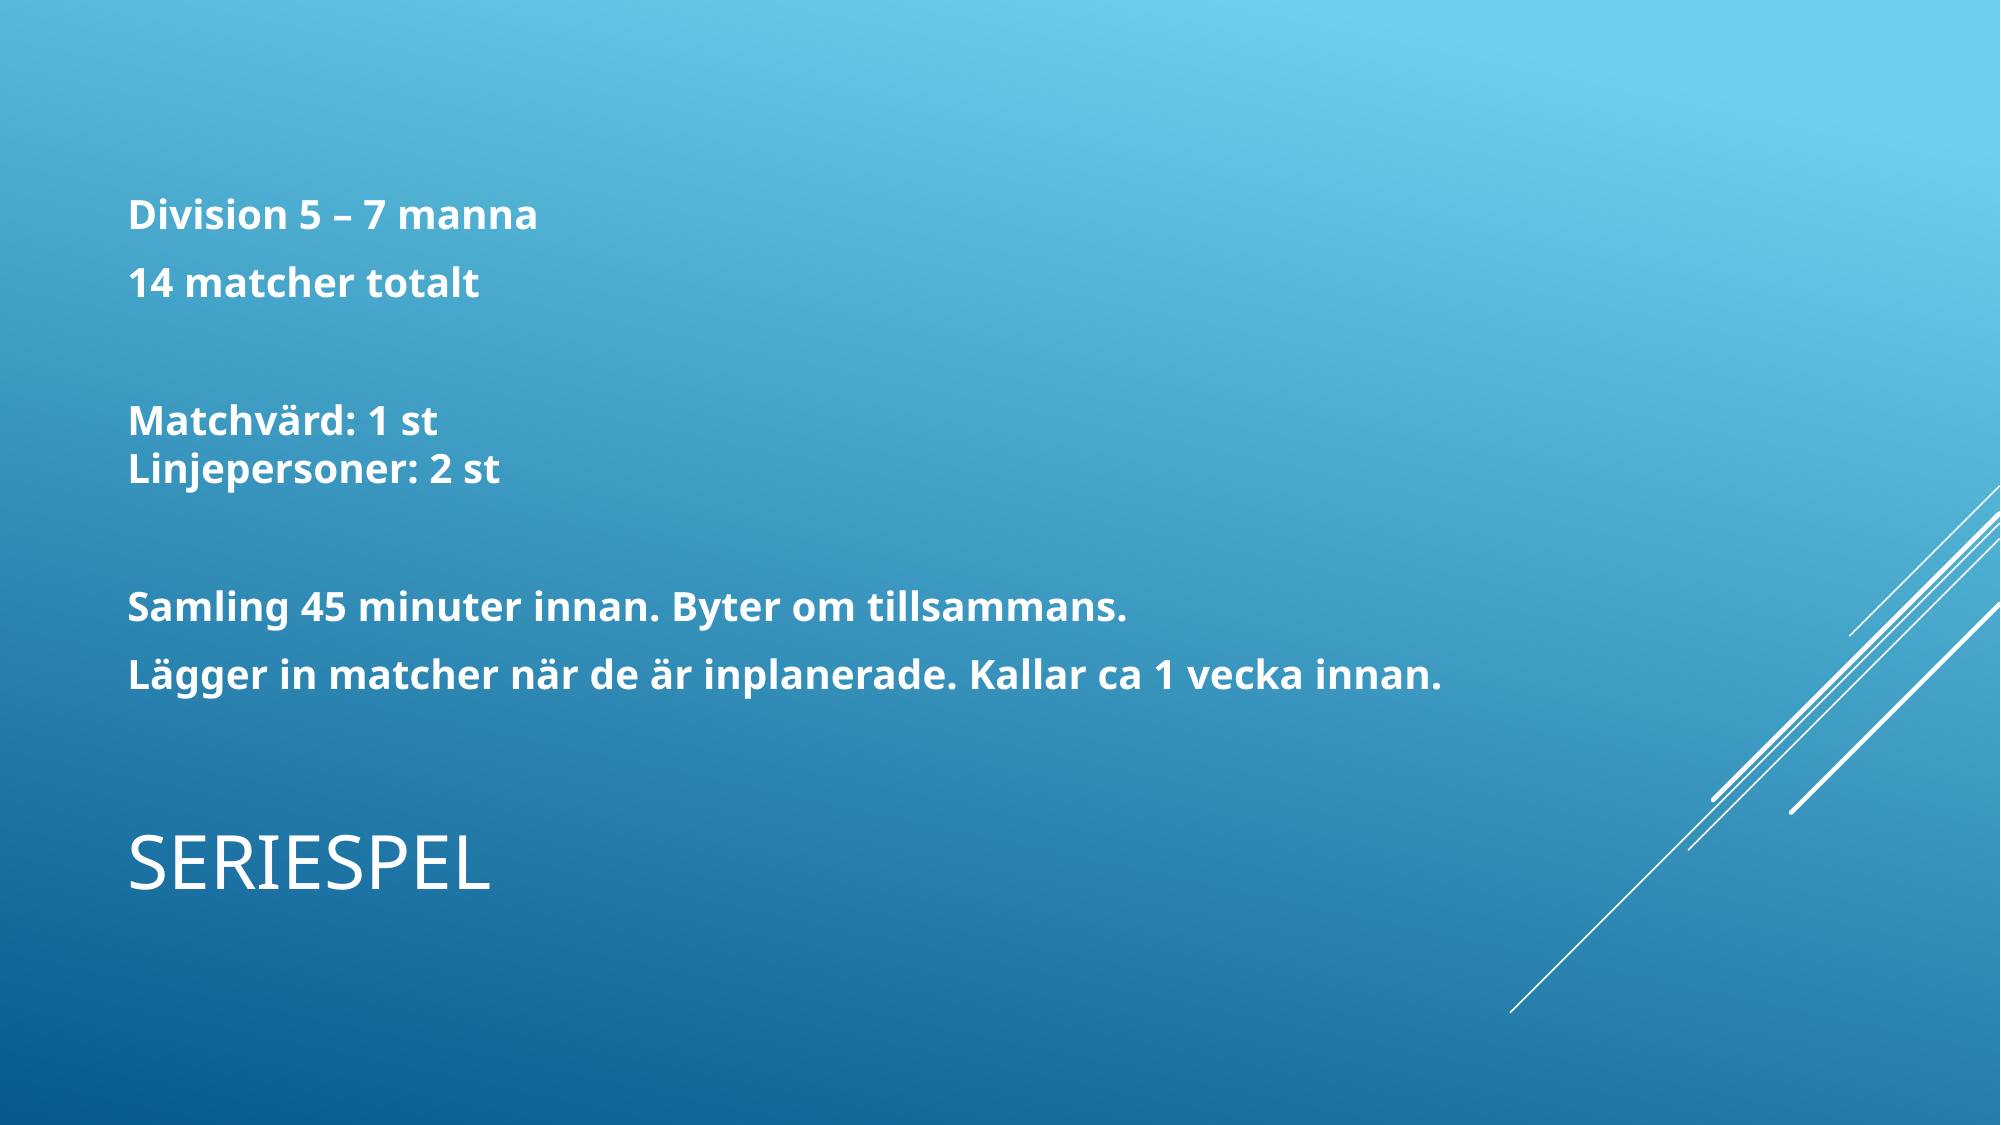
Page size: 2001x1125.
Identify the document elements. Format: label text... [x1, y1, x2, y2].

title SerieSpel [112, 736, 1513, 984]
list Division 5 – 7 manna 14 matcher totalt Matchvärd: 1 st Linjepersoner: 2 st Samling 45 minuter innan. Byter om tillsammans. Lägger in matcher när de är inplanerade. Kallar ca 1 vecka innan. [112, 112, 1513, 706]
